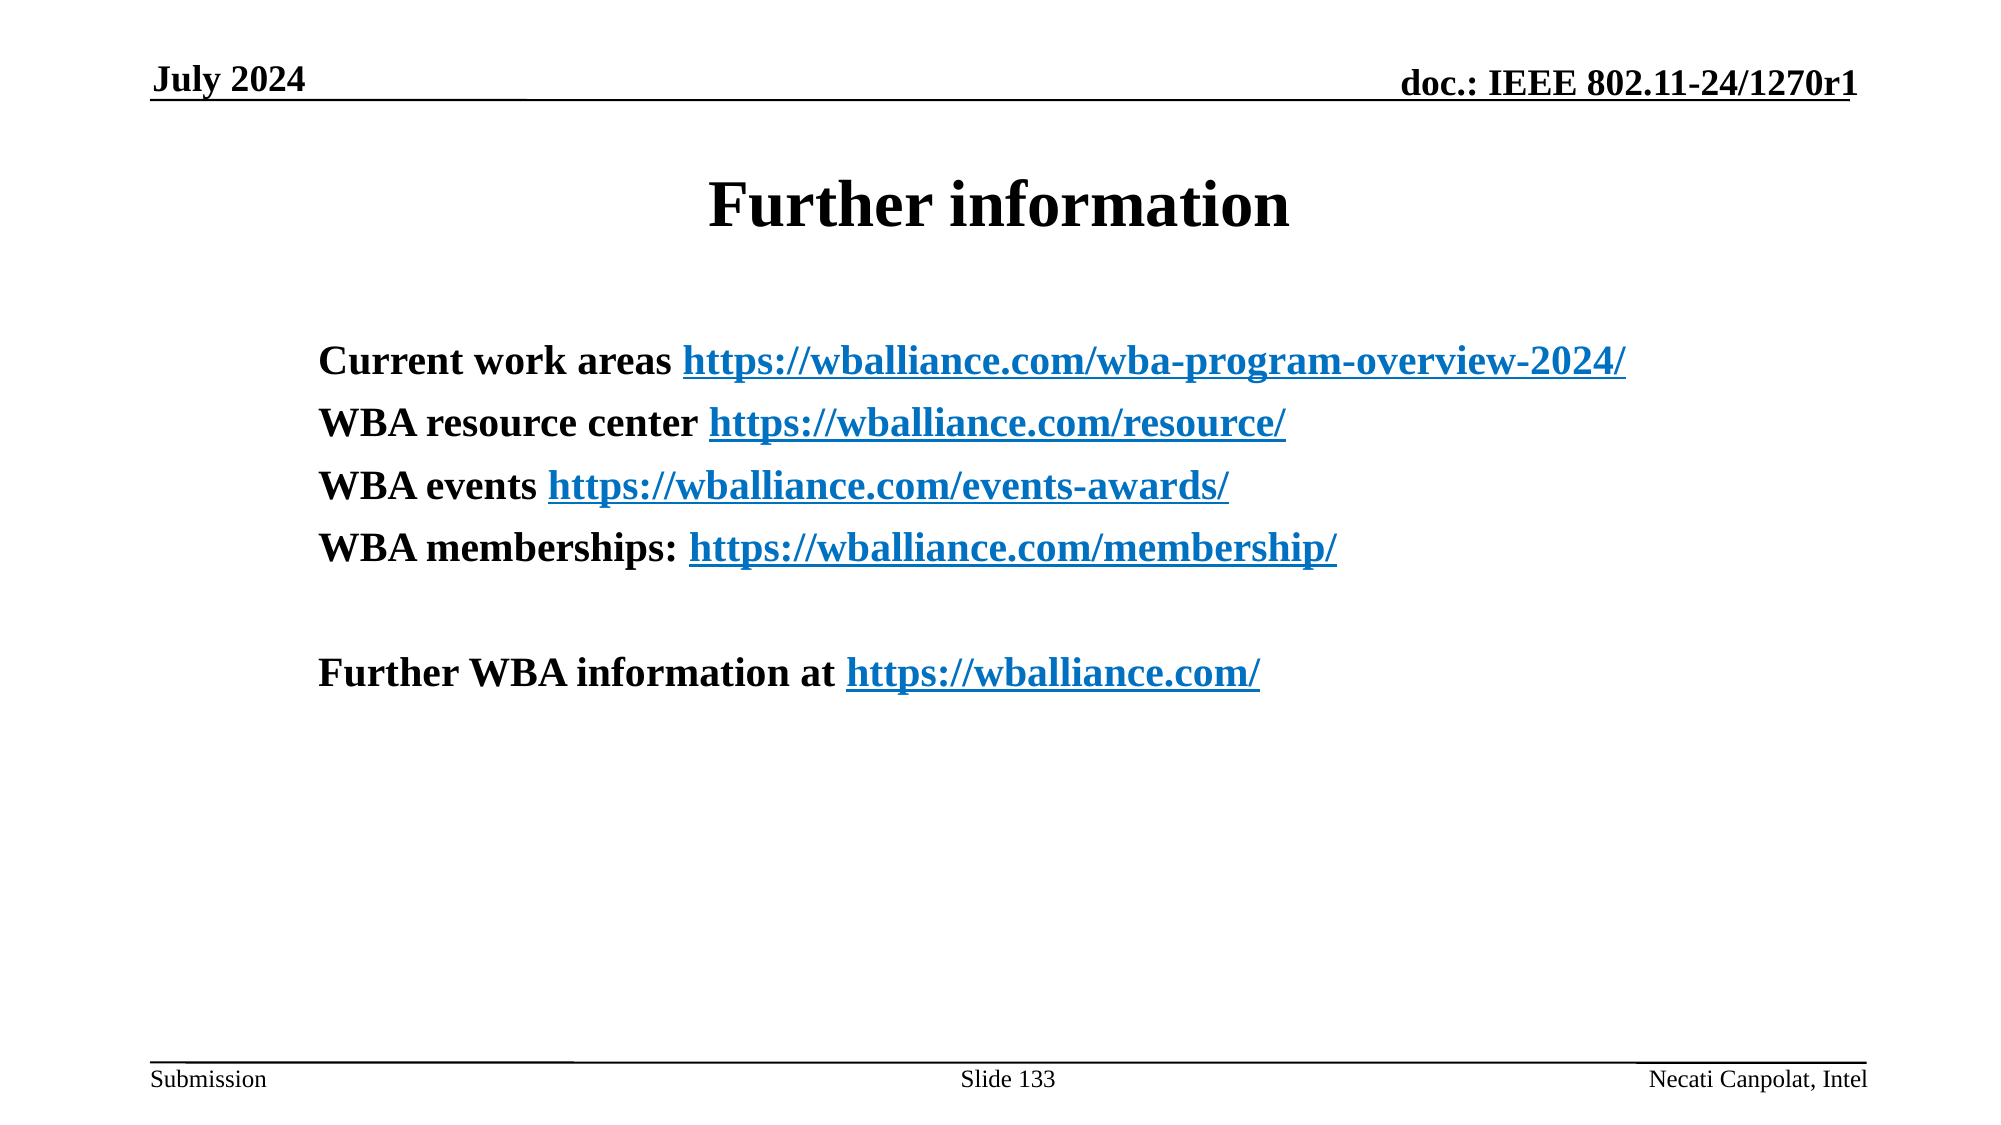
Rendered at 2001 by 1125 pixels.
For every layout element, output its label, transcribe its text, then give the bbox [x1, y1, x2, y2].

title Further information [149, 112, 1850, 288]
list Current work areas https://wballiance.com/wba-program-overview-2024/ WBA resource center https://wballiance.com/resource/ WBA events https://wballiance.com/events-awards/ WBA memberships: https://wballiance.com/membership/ Further WBA information at https://wballiance.com/ [302, 324, 1698, 1001]
footer Necati Canpolat, Intel [1171, 1061, 1869, 1093]
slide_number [152, 54, 563, 100]
slide_number Slide 133 [950, 1061, 1067, 1123]
